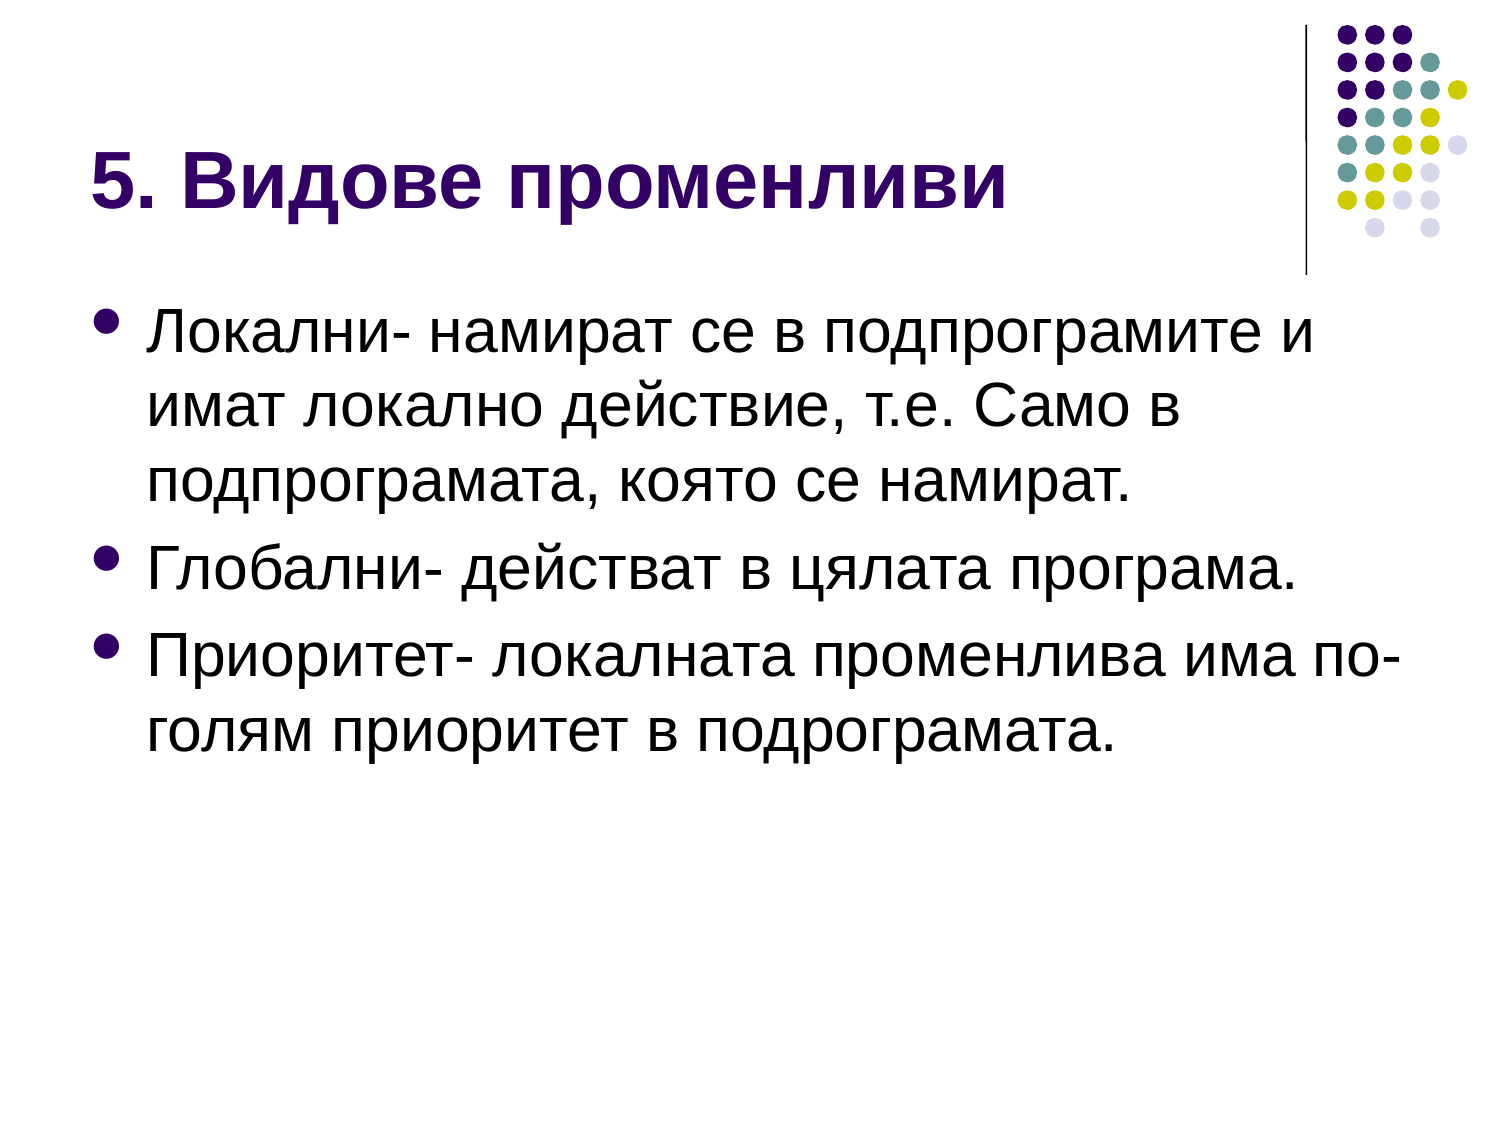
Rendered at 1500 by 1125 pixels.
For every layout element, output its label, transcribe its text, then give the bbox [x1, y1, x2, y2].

title 5. Видове променливи [74, 19, 1313, 233]
list Локални- намират се в подпрограмите и имат локално действие, т.е. Само в подпрограмата, която се намират. Глобални- действат в цялата програма. Приоритет- локалната променлива има по- голям приоритет в подрограмата. [74, 281, 1426, 1006]
